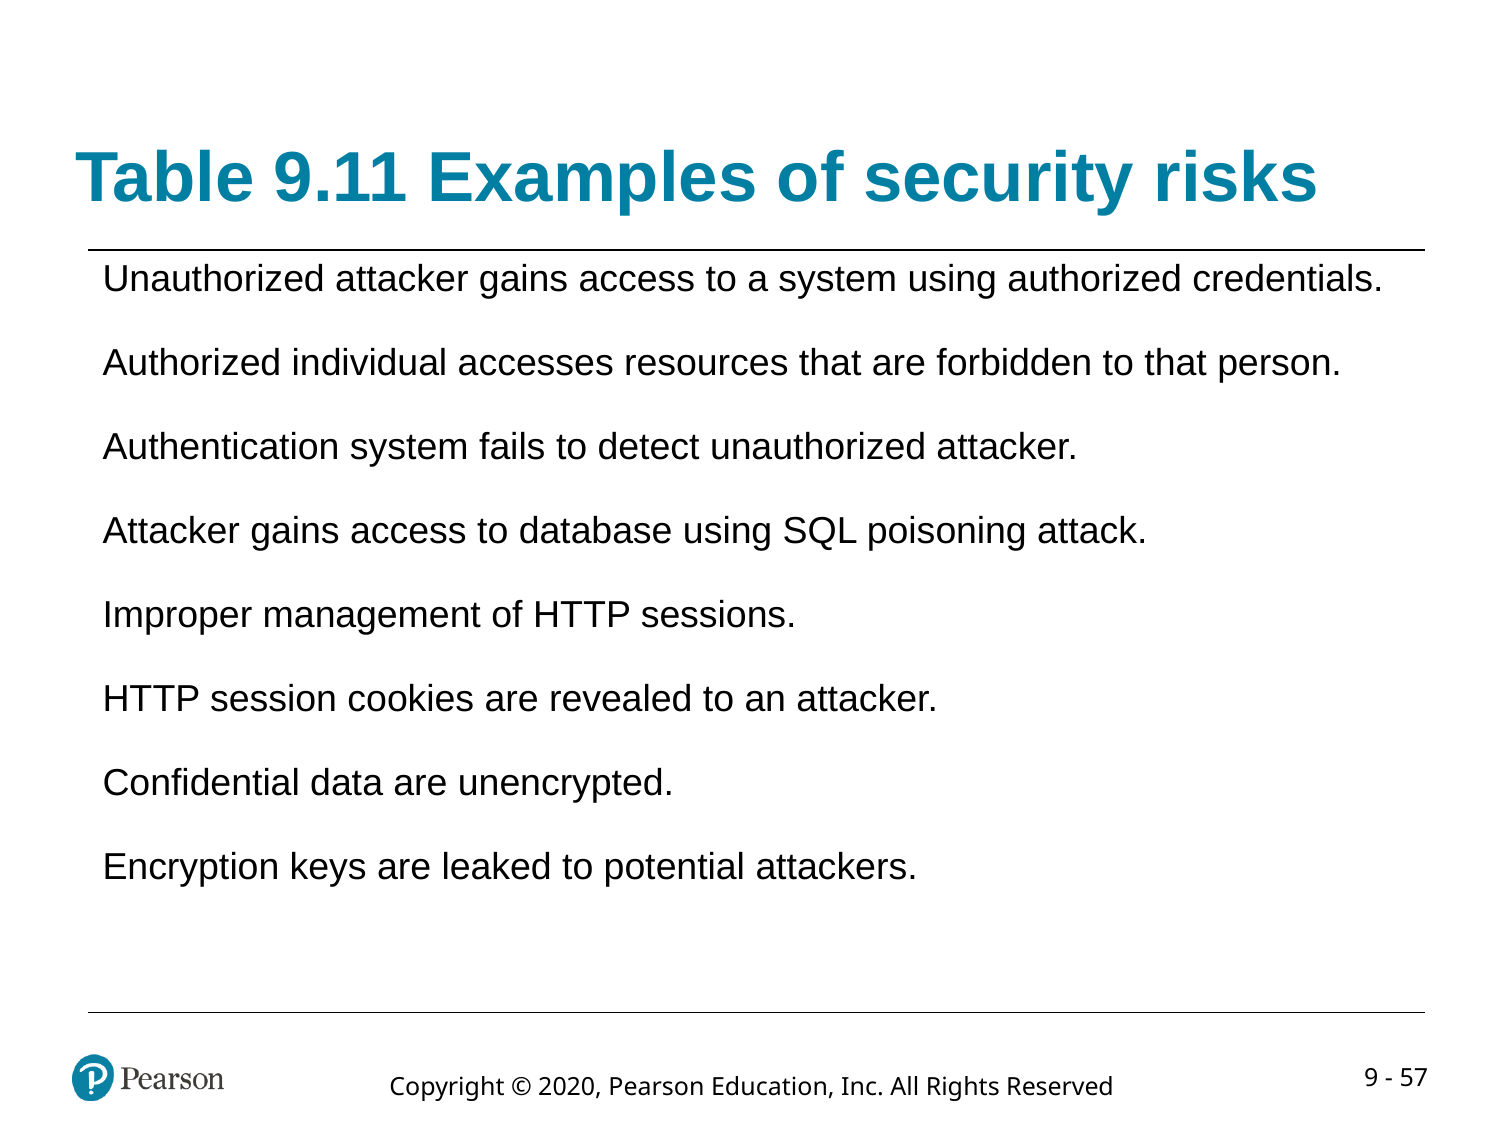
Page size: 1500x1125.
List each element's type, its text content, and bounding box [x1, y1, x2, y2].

title Table 9.11 Examples of security risks [75, 35, 1425, 216]
table_header Unauthorized attacker gains access to a system using authorized credentials. Authorized individual accesses resources that are forbidden to that person. Authentication system fails to detect unauthorized attacker. Attacker gains access to database using SQL poisoning attack. Improper management of HTTP sessions. HTTP session cookies are revealed to an attacker. Confidential data are unencrypted. Encryption keys are leaked to potential attackers. [88, 251, 1425, 1012]
picture [99, 1054, 224, 1101]
picture [72, 1087, 83, 1101]
picture [72, 1054, 89, 1072]
picture [81, 1064, 107, 1089]
